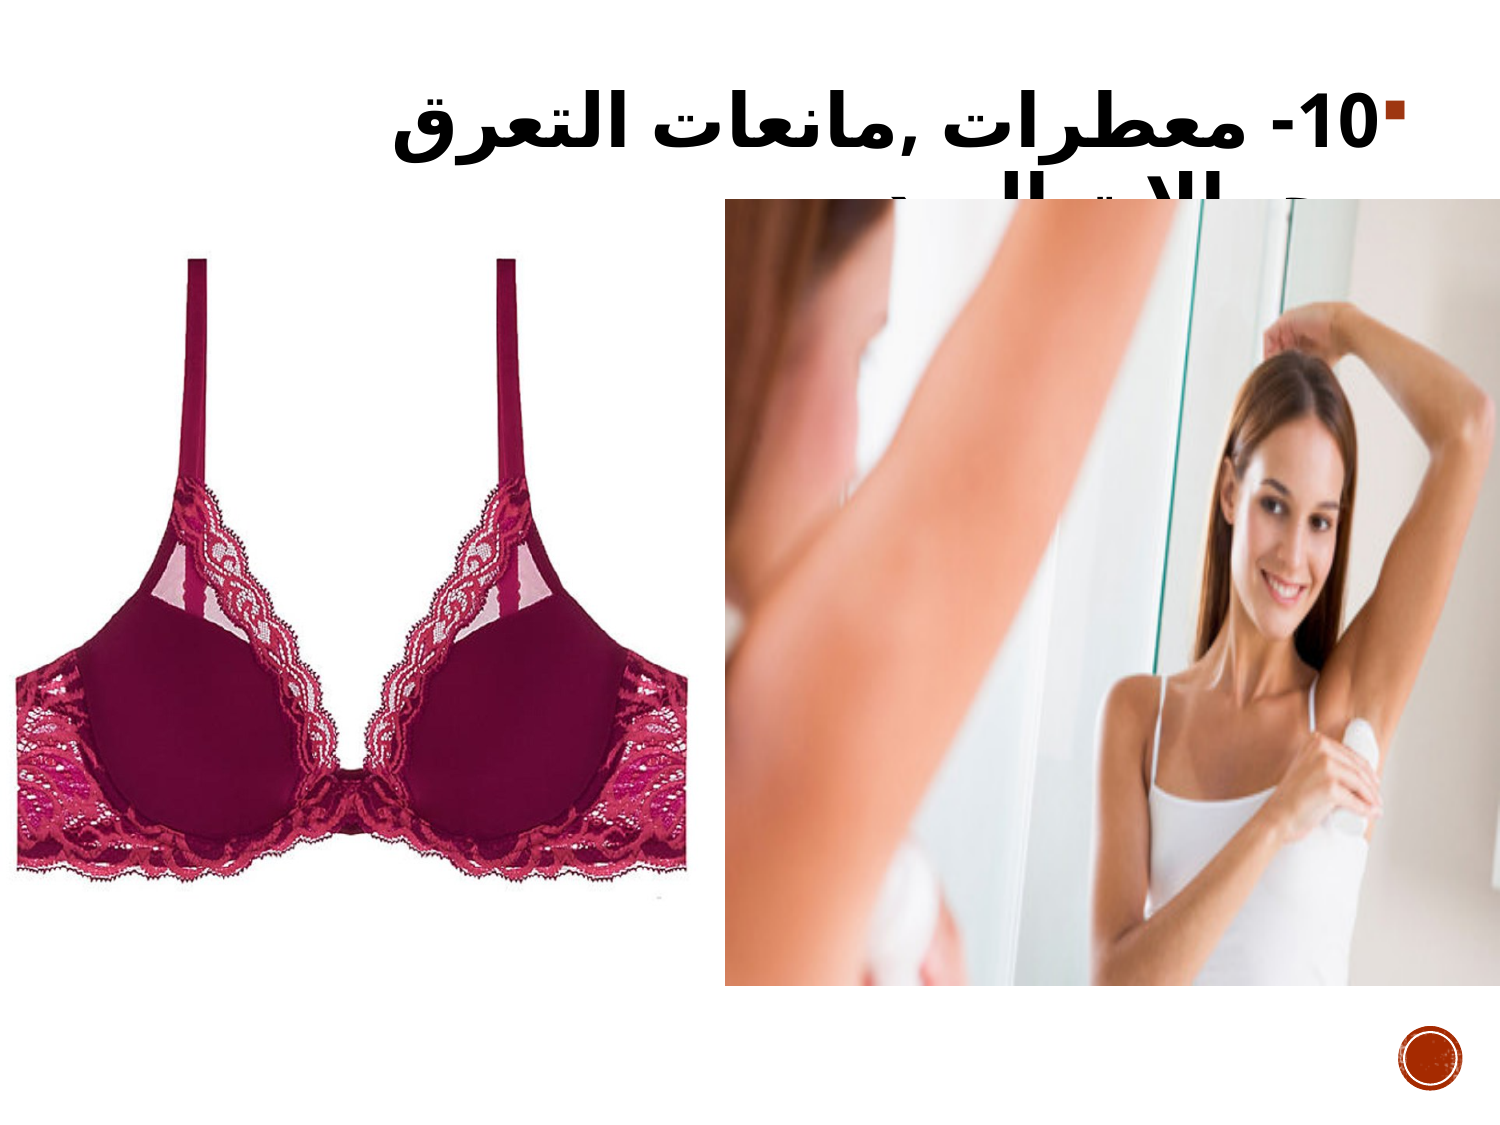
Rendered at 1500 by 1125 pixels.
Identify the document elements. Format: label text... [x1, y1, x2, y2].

picture [0, 199, 700, 986]
picture [725, 199, 1500, 986]
list 10- معطرات ,مانعات التعرق وحمالات الصدر. [75, 75, 1425, 986]
